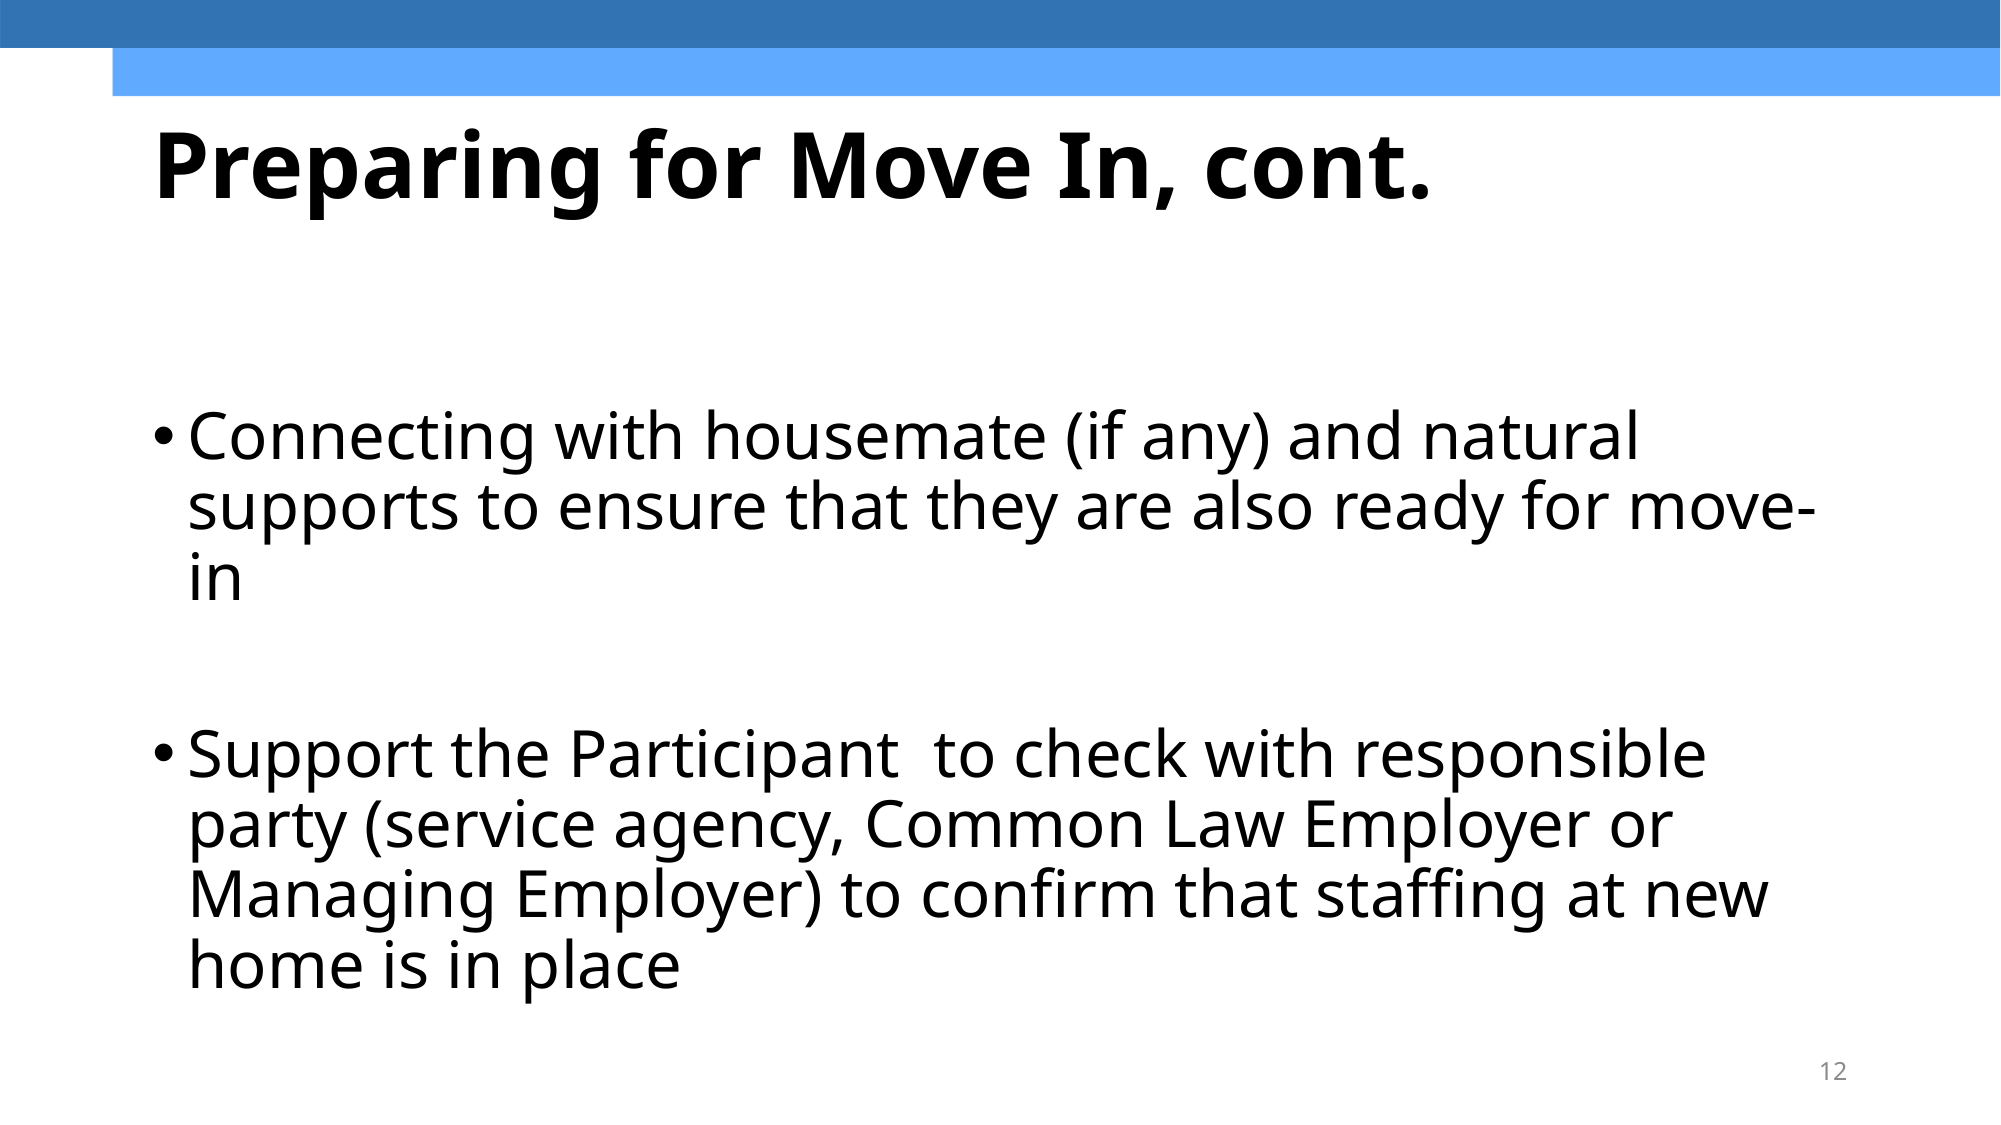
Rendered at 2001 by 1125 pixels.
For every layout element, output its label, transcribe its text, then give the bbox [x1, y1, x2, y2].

picture [0, 0, 2001, 1125]
slide_number 12 [1412, 1042, 1863, 1103]
list Connecting with housemate (if any) and natural supports to ensure that they are also ready for move-in Support the Participant to check with responsible party (service agency, Common Law Employer or Managing Employer) to confirm that staffing at new home is in place [137, 299, 1863, 1014]
title Preparing for Move In, cont. [137, 59, 1863, 278]
